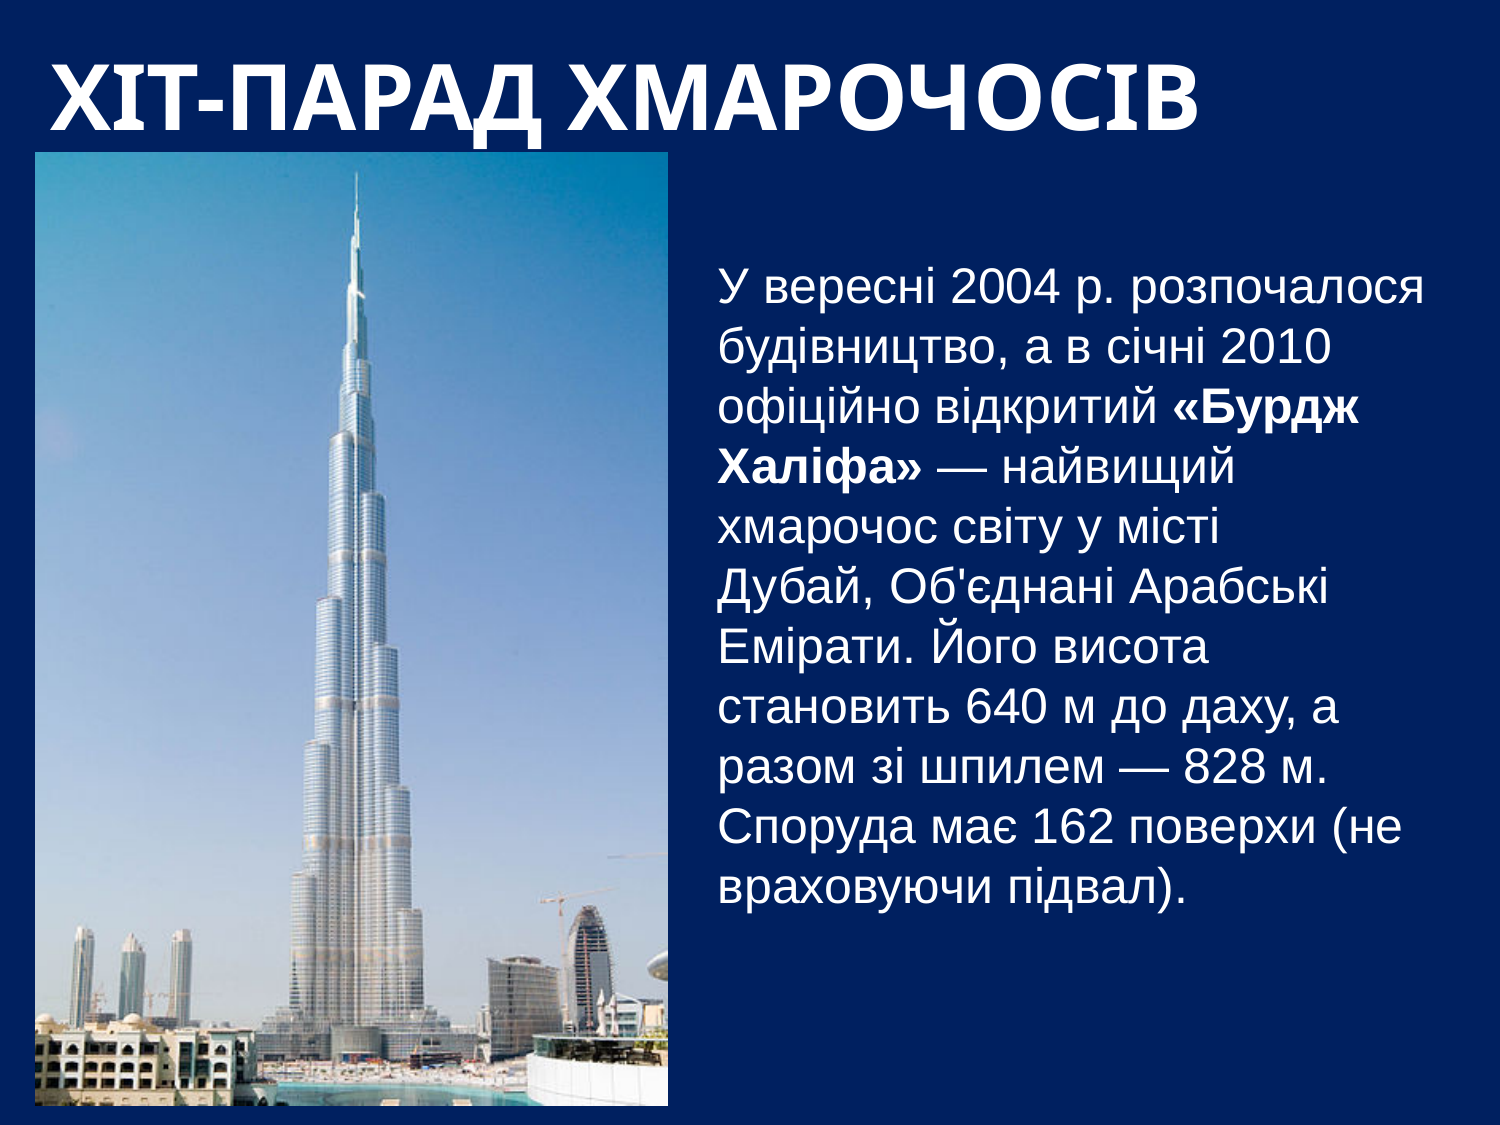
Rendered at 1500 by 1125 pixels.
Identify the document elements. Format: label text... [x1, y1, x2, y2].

picture [34, 152, 669, 1106]
title ХІТ-ПАРАД ХМАРОЧОСІВ [35, 0, 1386, 188]
text_box У вересні 2004 р. розпочалося будівництво, а в січні 2010 офіційно відкритий «Бурдж Халіфа» — найвищий хмарочос світу у місті Дубай, Об'єднані Арабські Емірати. Його висота становить 640 м до даху, а разом зі шпилем — 828 м. Споруда має 162 поверхи (не враховуючи підвал). [712, 246, 1453, 921]
